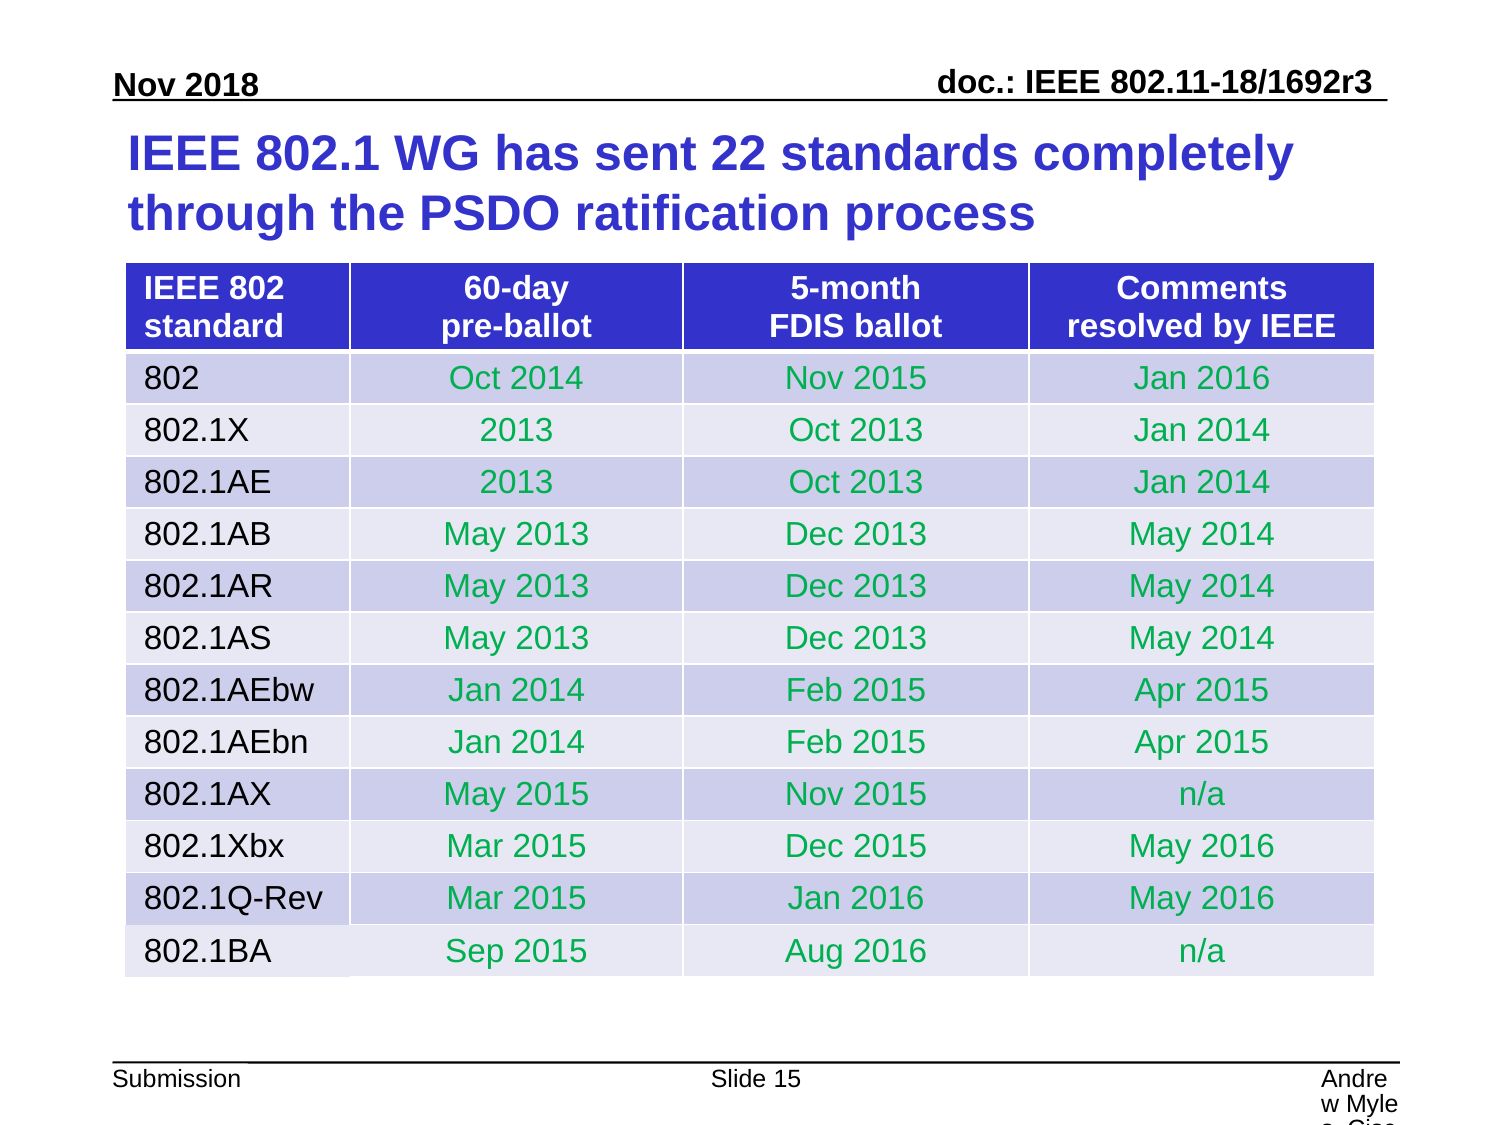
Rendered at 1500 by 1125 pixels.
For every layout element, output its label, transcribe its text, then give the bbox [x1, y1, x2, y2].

table_cell Jan 2014 [351, 665, 682, 715]
table_cell Oct 2013 [684, 457, 1028, 507]
table_cell Mar 2015 [351, 821, 682, 872]
table_cell Apr 2015 [1030, 717, 1374, 767]
table_cell May 2013 [351, 561, 682, 611]
table_cell May 2015 [351, 769, 682, 820]
table_cell Jan 2014 [1030, 457, 1374, 507]
table_cell 802.1AR [126, 561, 349, 611]
slide_number Slide 15 [709, 1061, 803, 1093]
table_cell May 2016 [1030, 873, 1374, 924]
table_cell Jan 2016 [684, 873, 1028, 924]
table_cell Oct 2014 [351, 354, 682, 403]
footer Andrew Myles, Cisco [1320, 1061, 1402, 1093]
table_cell Oct 2013 [684, 405, 1028, 455]
table_cell 2013 [351, 457, 682, 507]
table_cell 802.1AX [126, 769, 349, 820]
table_cell Dec 2013 [684, 613, 1028, 663]
table_cell May 2013 [351, 613, 682, 663]
table_cell n/a [1030, 925, 1374, 976]
table_cell 802.1AS [126, 613, 349, 663]
table_cell May 2014 [1030, 613, 1374, 663]
table_cell Feb 2015 [684, 717, 1028, 767]
table_cell 802.1X [126, 405, 349, 455]
table_cell Nov 2015 [684, 354, 1028, 403]
table_cell May 2013 [351, 509, 682, 559]
table_cell Dec 2013 [684, 509, 1028, 559]
table_cell 802 [126, 354, 349, 403]
table_cell May 2016 [1030, 821, 1374, 872]
table_cell 802.1AEbw [126, 665, 349, 715]
table_cell 2013 [351, 405, 682, 455]
table_header 5-month FDIS ballot [684, 263, 1028, 349]
table_cell n/a [1030, 769, 1374, 820]
table_header Comments resolved by IEEE [1030, 263, 1374, 349]
table_cell Feb 2015 [684, 665, 1028, 715]
table_cell Dec 2013 [684, 561, 1028, 611]
table_cell Dec 2015 [684, 821, 1028, 872]
table_cell 802.1BA [125, 925, 350, 977]
table_cell Aug 2016 [684, 925, 1028, 976]
table_cell Apr 2015 [1030, 665, 1374, 715]
table_cell Nov 2015 [684, 769, 1028, 820]
table_cell Mar 2015 [351, 873, 682, 924]
title IEEE 802.1 WG has sent 22 standards completely through the PSDO ratification process [112, 112, 1388, 288]
table_header IEEE 802 standard [126, 263, 349, 349]
table_cell Jan 2014 [1030, 405, 1374, 455]
table_cell May 2014 [1030, 509, 1374, 559]
table_cell 802.1AE [126, 457, 349, 507]
table_cell Sep 2015 [350, 925, 682, 976]
table_cell May 2014 [1030, 561, 1374, 611]
table_cell 802.1AB [126, 509, 349, 559]
table_cell Jan 2016 [1030, 354, 1374, 403]
table_cell 802.1Q-Rev [126, 873, 349, 925]
table_cell Jan 2014 [351, 717, 682, 767]
table_header 60-day pre-ballot [351, 263, 682, 349]
table_cell 802.1Xbx [126, 821, 349, 872]
table_cell 802.1AEbn [126, 717, 349, 767]
